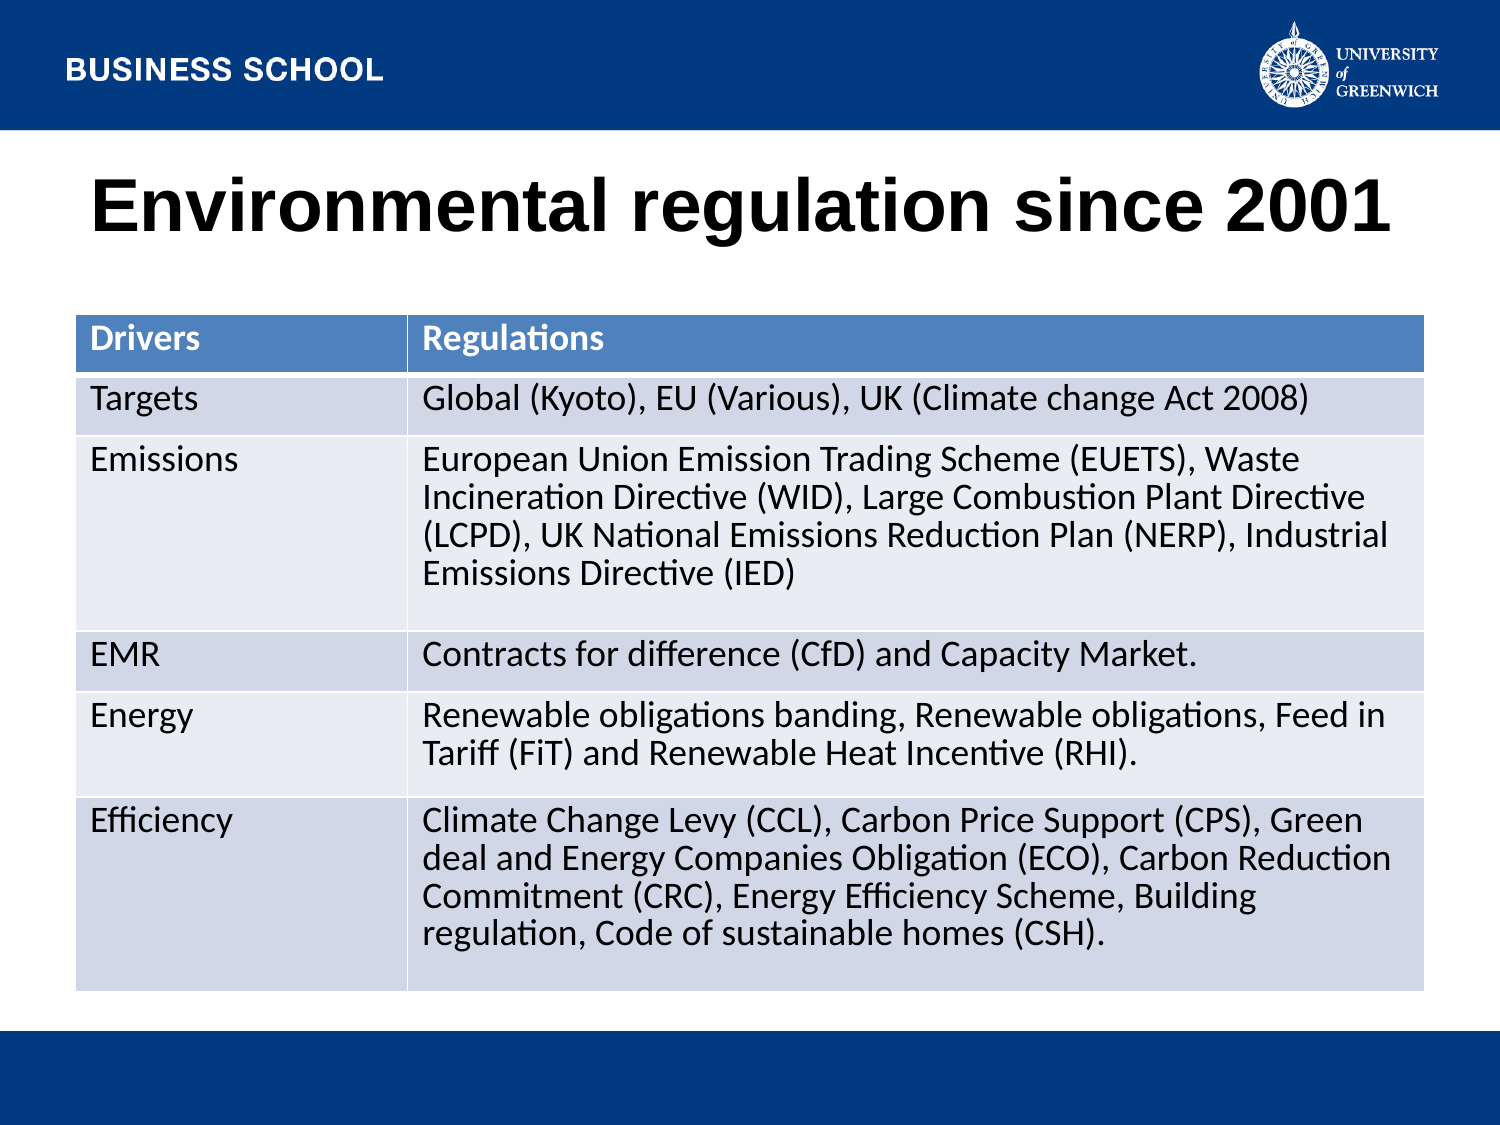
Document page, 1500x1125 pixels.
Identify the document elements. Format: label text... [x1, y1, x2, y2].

table_header Regulations [408, 315, 1424, 372]
table_cell Targets [76, 378, 407, 435]
table_header Drivers [76, 315, 407, 372]
table_cell Energy [76, 693, 407, 796]
table_cell Climate Change Levy (CCL), Carbon Price Support (CPS), Green deal and Energy Companies Obligation (ECO), Carbon Reduction Commitment (CRC), Energy Efficiency Scheme, Building regulation, Code of sustainable homes (CSH). [408, 798, 1424, 991]
table_cell Global (Kyoto), EU (Various), UK (Climate change Act 2008) [408, 378, 1424, 435]
table_cell Efficiency [76, 798, 407, 991]
table_cell Emissions [76, 437, 407, 630]
table_cell Contracts for difference (CfD) and Capacity Market. [408, 632, 1424, 691]
table_cell European Union Emission Trading Scheme (EUETS), Waste Incineration Directive (WID), Large Combustion Plant Directive (LCPD), UK National Emissions Reduction Plan (NERP), Industrial Emissions Directive (IED) [408, 437, 1424, 630]
title Environmental regulation since 2001 [75, 148, 1425, 256]
picture [0, 0, 1500, 1125]
table_cell Renewable obligations banding, Renewable obligations, Feed in Tariff (FiT) and Renewable Heat Incentive (RHI). [408, 693, 1424, 796]
table_cell EMR [76, 632, 407, 691]
